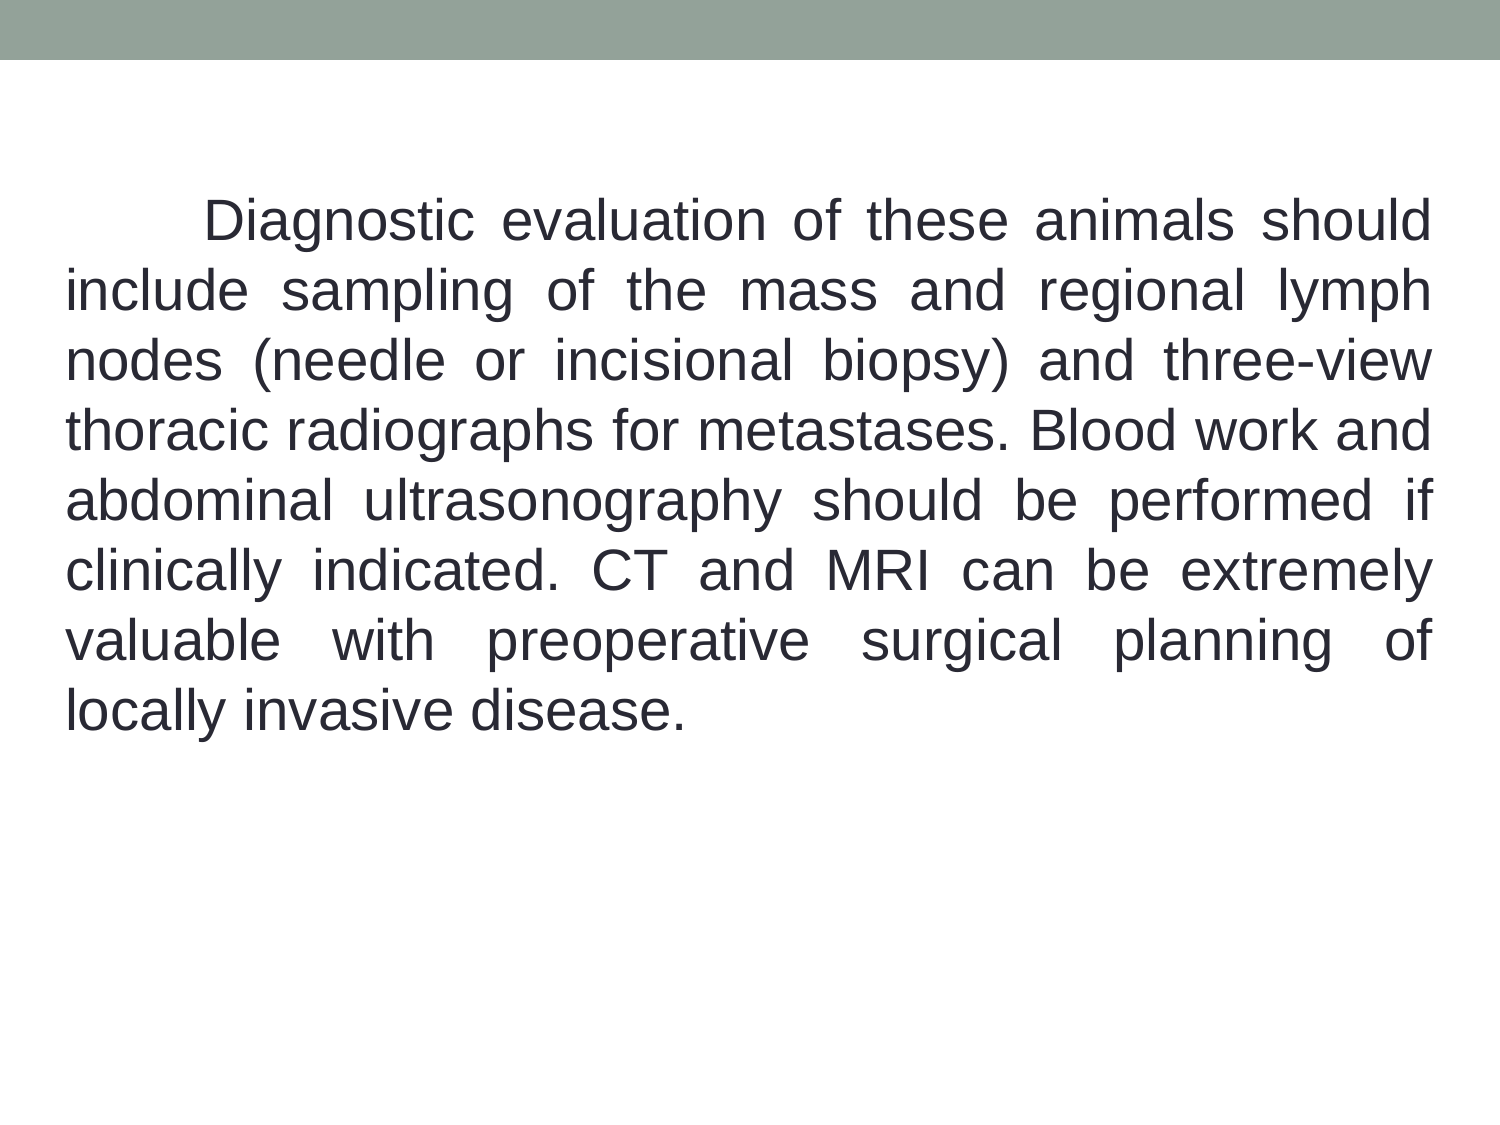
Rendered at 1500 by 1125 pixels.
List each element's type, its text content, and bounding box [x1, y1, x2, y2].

list Diagnostic evaluation of these animals should include sampling of the mass and regional lymph nodes (needle or incisional biopsy) and three-view thoracic radiographs for metastases. Blood work and abdominal ultrasonography should be performed if clinically indicated. CT and MRI can be extremely valuable with preoperative surgical planning of locally invasive disease. [50, 174, 1450, 975]
